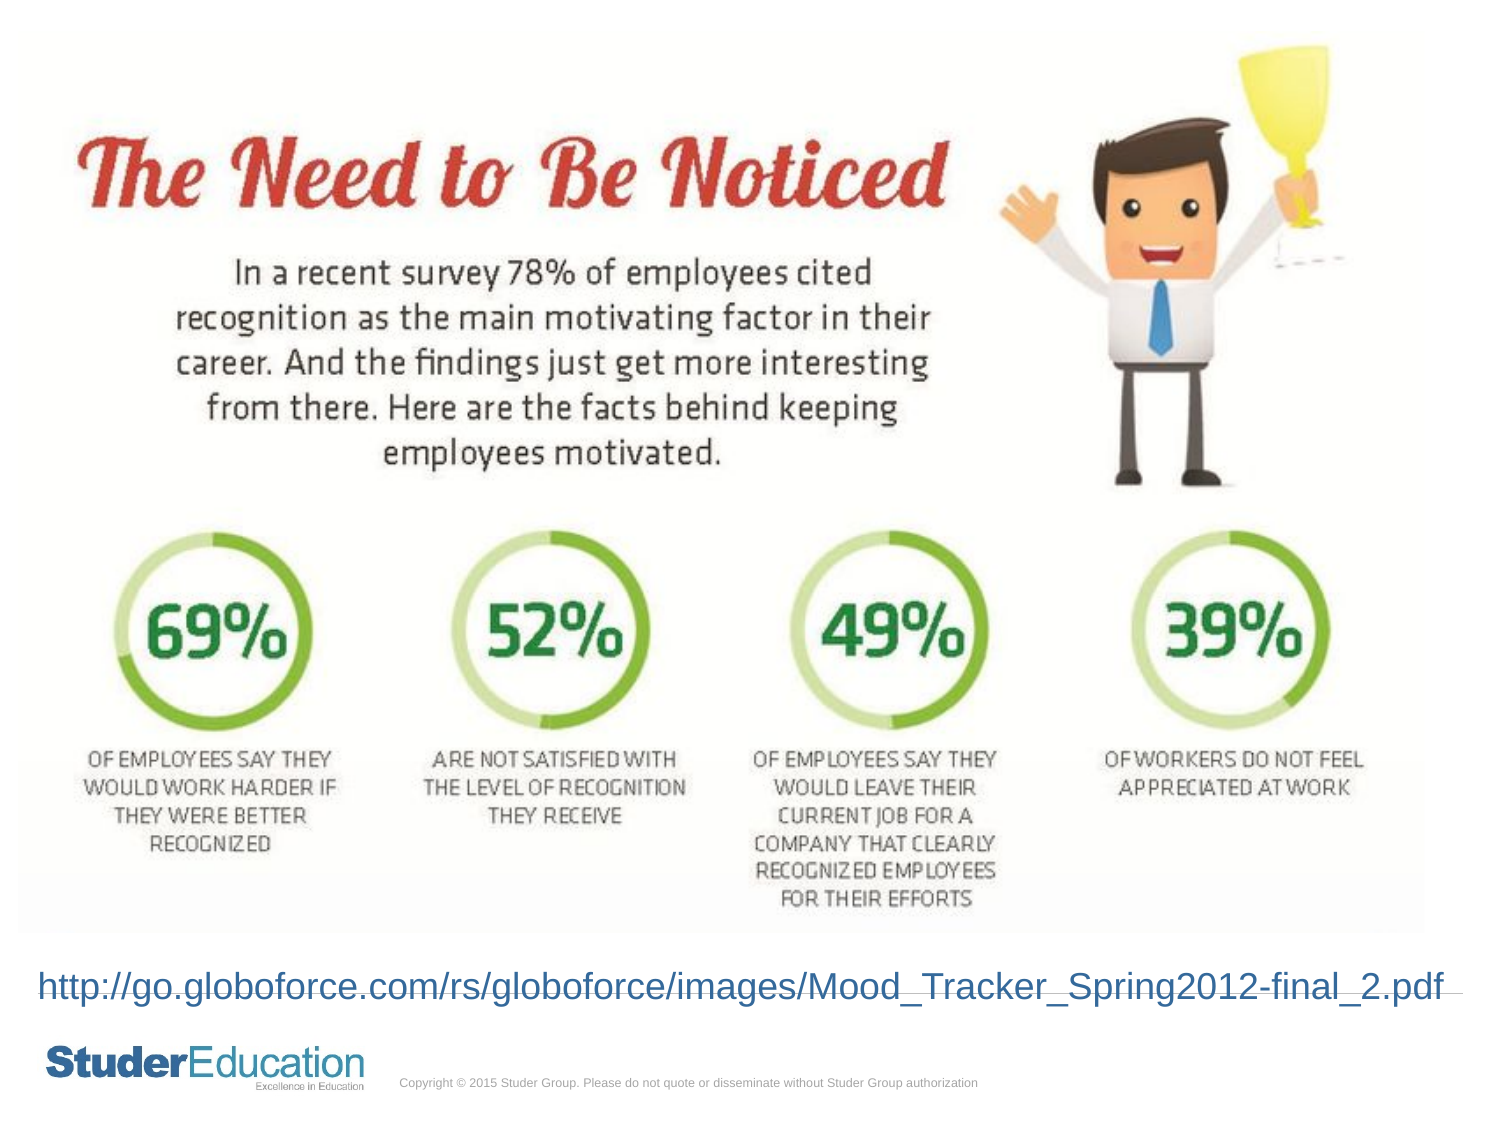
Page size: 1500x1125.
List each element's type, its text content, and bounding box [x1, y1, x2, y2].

picture [11, 31, 1484, 934]
picture [37, 1035, 368, 1098]
text_box http://go.globoforce.com/rs/globoforce/images/Mood_Tracker_Spring2012-final_2.pdf [22, 955, 1472, 1015]
